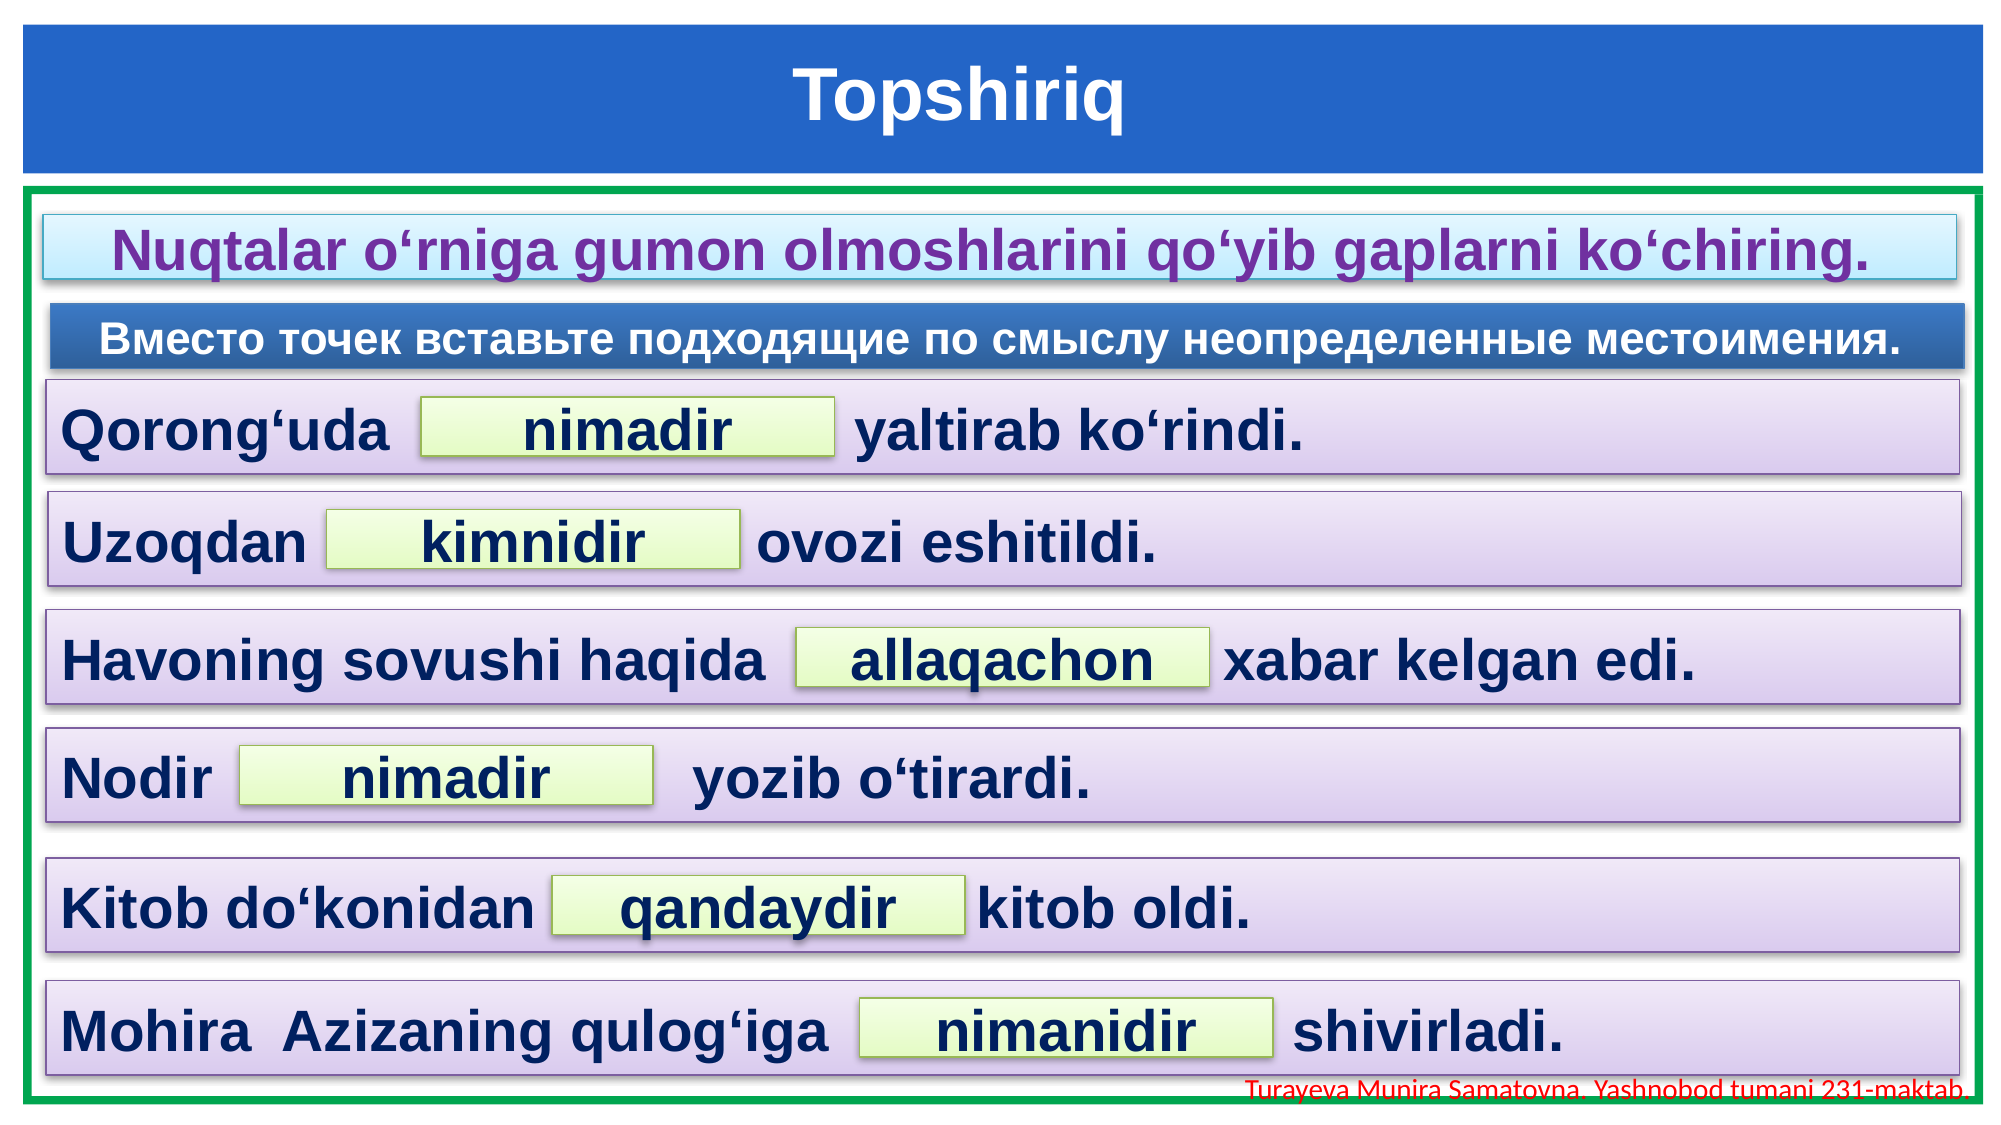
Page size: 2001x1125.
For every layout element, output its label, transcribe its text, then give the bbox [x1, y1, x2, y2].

text_box Havoning sovushi haqida ……. xabar kelgan edi. [45, 609, 1961, 705]
text_box Topshiriq [77, 43, 1864, 137]
text_box Вместо точек вставьте подходящие по смыслу неопределенные местоимения. [50, 303, 1965, 369]
text_box nimadir [420, 396, 835, 457]
text_box Qorong‘uda ….. yaltirab ko‘rindi. [45, 379, 1960, 475]
text_box qandaydir [551, 875, 966, 935]
text_box Nuqtalar o‘rniga gumon olmoshlarini qo‘yib gaplarni ko‘chiring. [42, 214, 1957, 280]
text_box nimanidir [859, 997, 1274, 1058]
footer Turayeva Munira Samatovna. Yashnobod tumani 231-maktab. [1224, 1070, 1993, 1106]
text_box kimnidir [326, 509, 741, 569]
text_box Kitob do‘konidan …… kitob oldi. [45, 857, 1960, 953]
text_box Nodir …. yozib o‘tirardi. [45, 727, 1961, 823]
text_box allaqachon [795, 627, 1210, 687]
text_box Uzoqdan ….. ovozi eshitildi. [47, 491, 1962, 587]
text_box nimadir [239, 745, 654, 805]
text_box Mohira Azizaning qulog‘iga ….. shivirladi. [45, 980, 1960, 1076]
